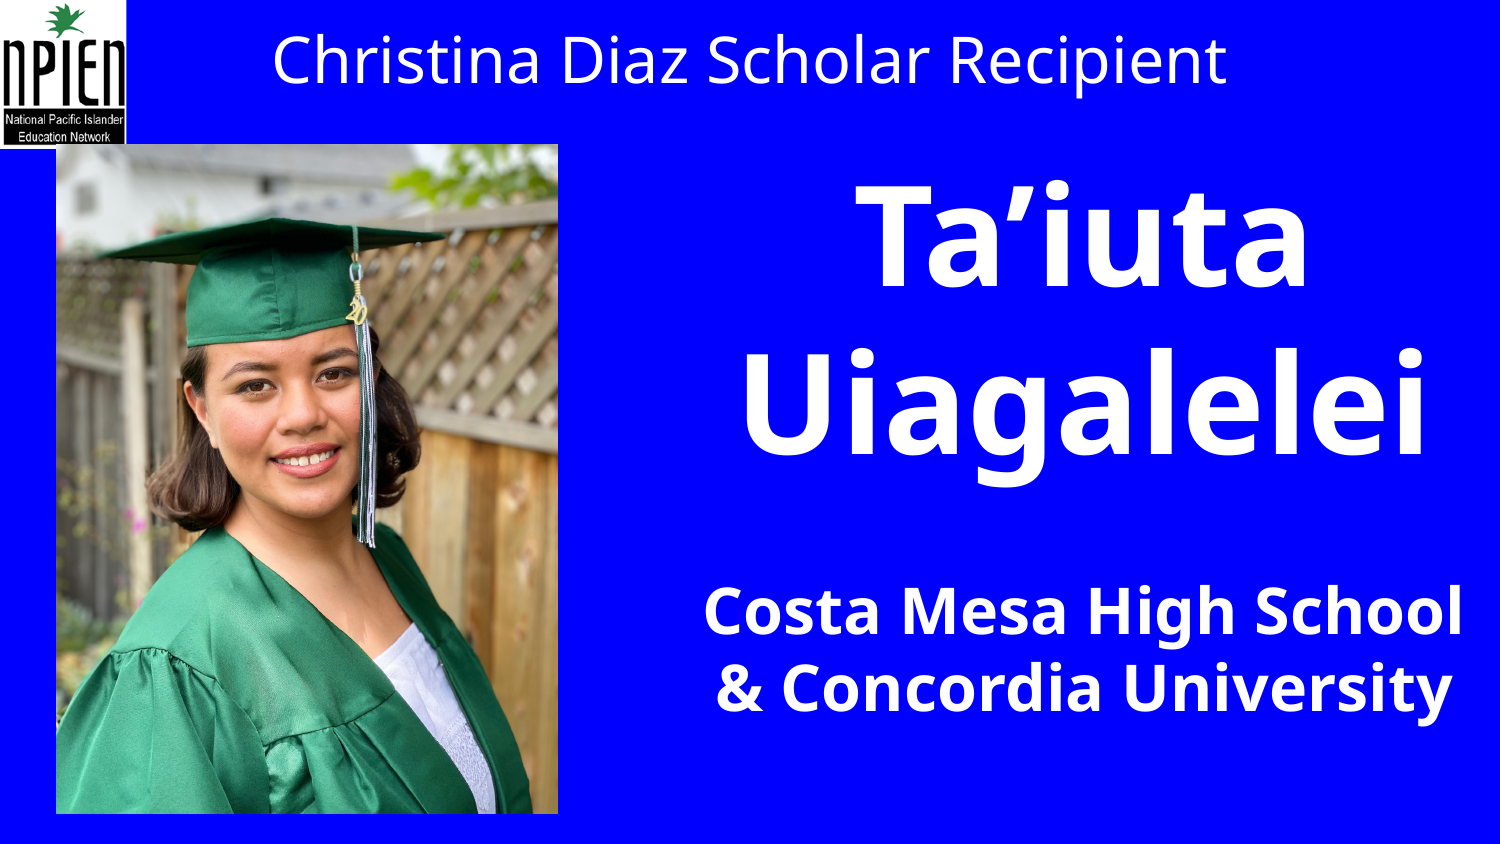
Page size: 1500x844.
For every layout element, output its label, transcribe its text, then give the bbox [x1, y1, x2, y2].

text_box Ta’iuta Uiagalelei Costa Mesa High School & Concordia University [686, 149, 1482, 794]
text_box Christina Diaz Scholar Recipient [129, 3, 1500, 149]
picture [0, 0, 558, 814]
